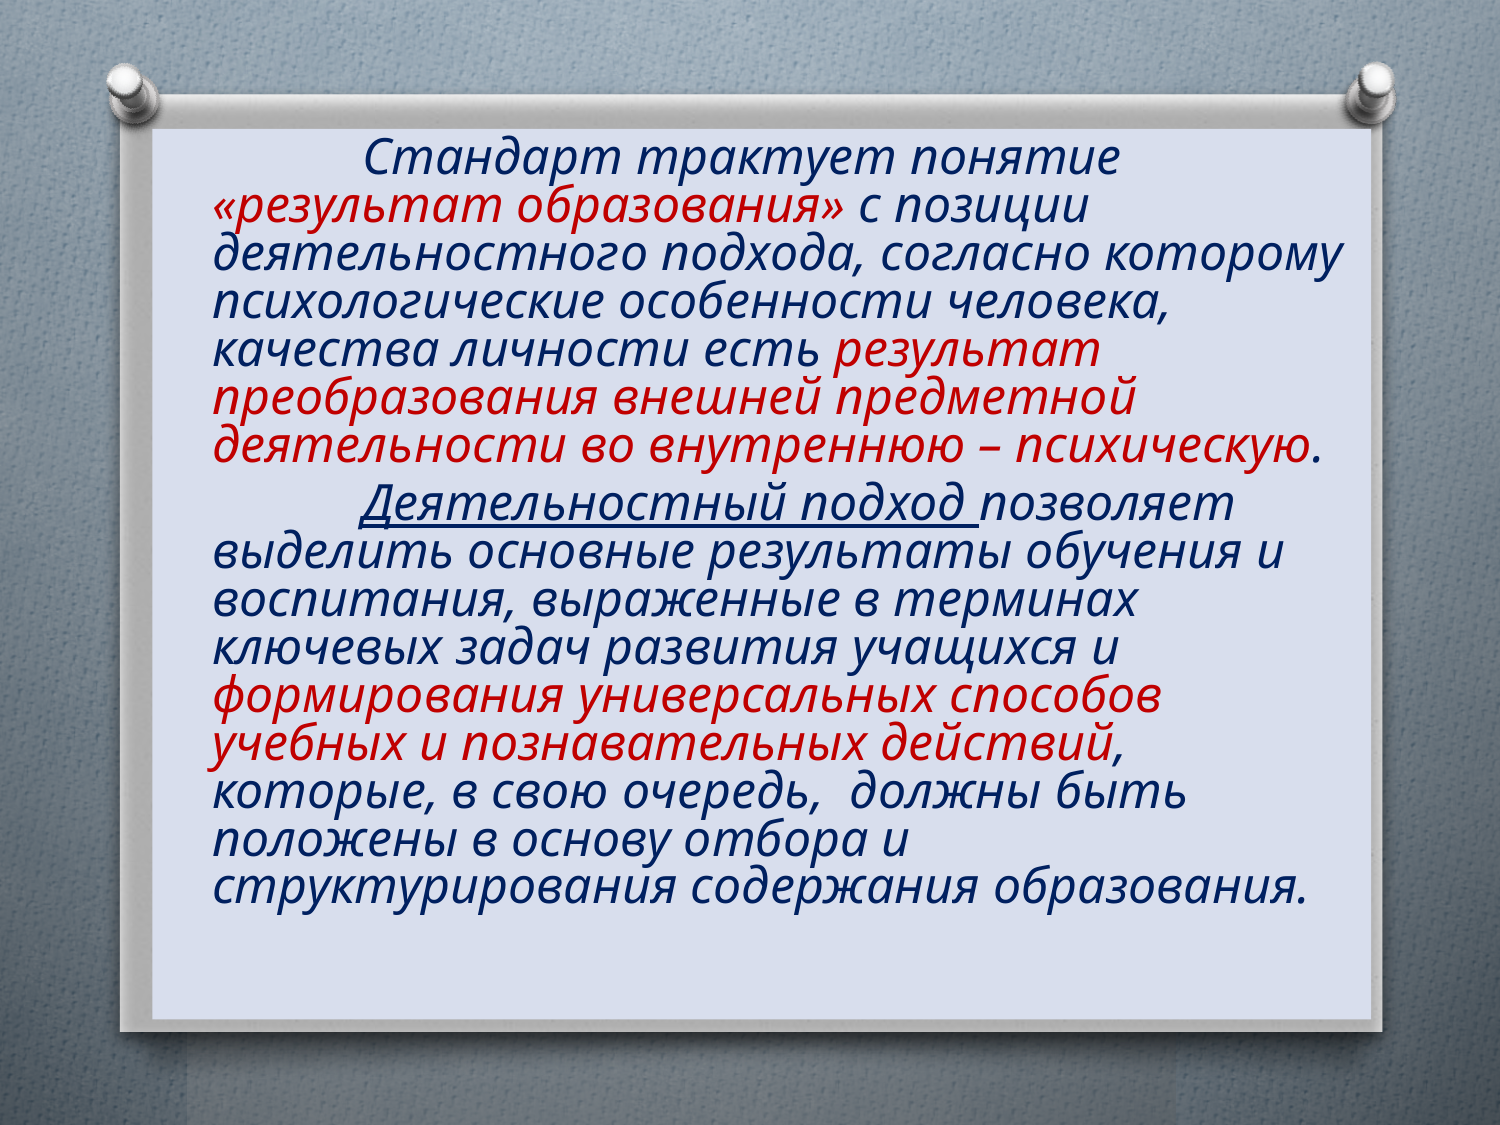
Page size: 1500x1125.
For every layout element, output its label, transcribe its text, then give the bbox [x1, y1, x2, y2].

picture [75, 29, 198, 150]
picture [1317, 35, 1439, 148]
list Стандарт трактует понятие «результат образования» с позиции деятельностного подхода, согласно которому психологические особенности человека, качества личности есть результат преобразования внешней предметной деятельности во внутреннюю – психическую. Деятельностный подход позволяет выделить основные результаты обучения и воспитания, выраженные в терминах ключевых задач развития учащихся и формирования универсальных способов учебных и познавательных действий, которые, в свою очередь, должны быть положены в основу отбора и структурирования содержания образования. [152, 128, 1372, 1020]
